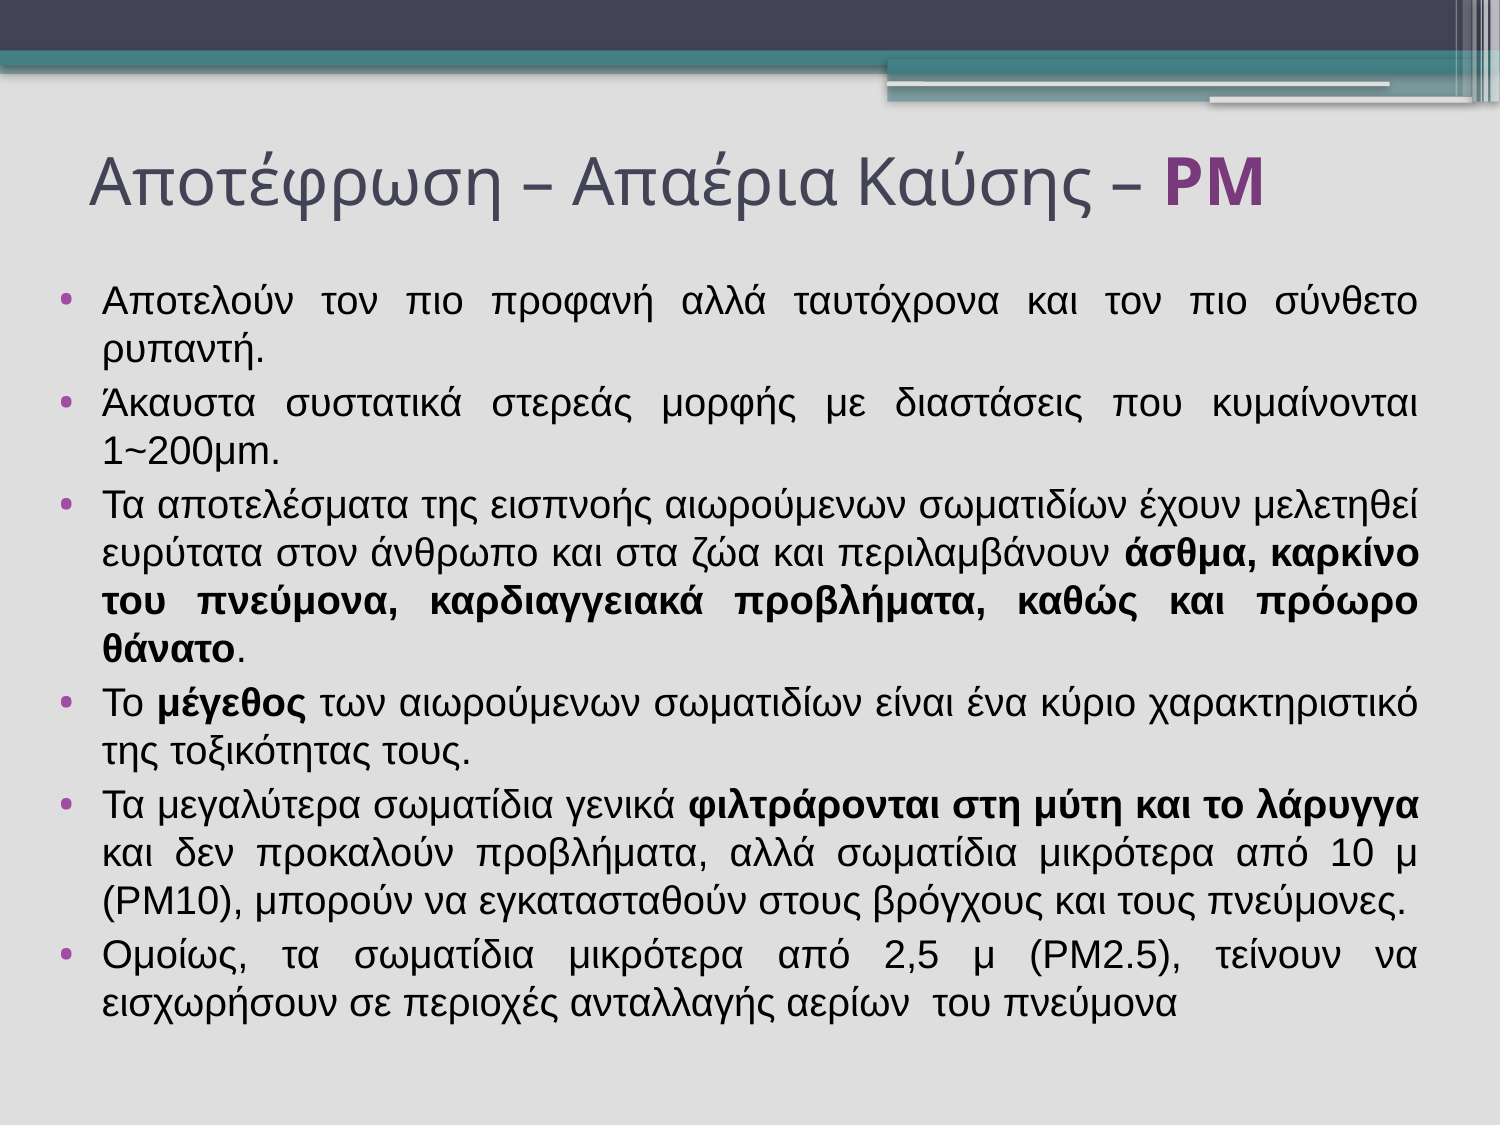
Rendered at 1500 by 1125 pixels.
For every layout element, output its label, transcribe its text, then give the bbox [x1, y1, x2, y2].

title Αποτέφρωση – Απαέρια Καύσης – ΡΜ [75, 101, 1425, 256]
list Αποτελούν τον πιο προφανή αλλά ταυτόχρονα και τον πιο σύνθετο ρυπαντή. Άκαυστα συστατικά στερεάς μορφής με διαστάσεις που κυμαίνονται 1~200μm. Τα αποτελέσματα της εισπνοής αιωρούμενων σωματιδίων έχουν μελετηθεί ευρύτατα στον άνθρωπο και στα ζώα και περιλαμβάνουν άσθμα, καρκίνο του πνεύμονα, καρδιαγγειακά προβλήματα, καθώς και πρόωρο θάνατο. Το μέγεθος των αιωρούμενων σωματιδίων είναι ένα κύριο χαρακτηριστικό της τοξικότητας τους. Τα μεγαλύτερα σωματίδια γενικά φιλτράρονται στη μύτη και το λάρυγγα και δεν προκαλούν προβλήματα, αλλά σωματίδια μικρότερα από 10 μ (PM10), μπορούν να εγκατασταθούν στους βρόγχους και τους πνεύμονες. Ομοίως, τα σωματίδια μικρότερα από 2,5 μ (PM2.5), τείνουν να εισχωρήσουν σε περιοχές ανταλλαγής αερίων του πνεύμονα [29, 267, 1436, 1079]
